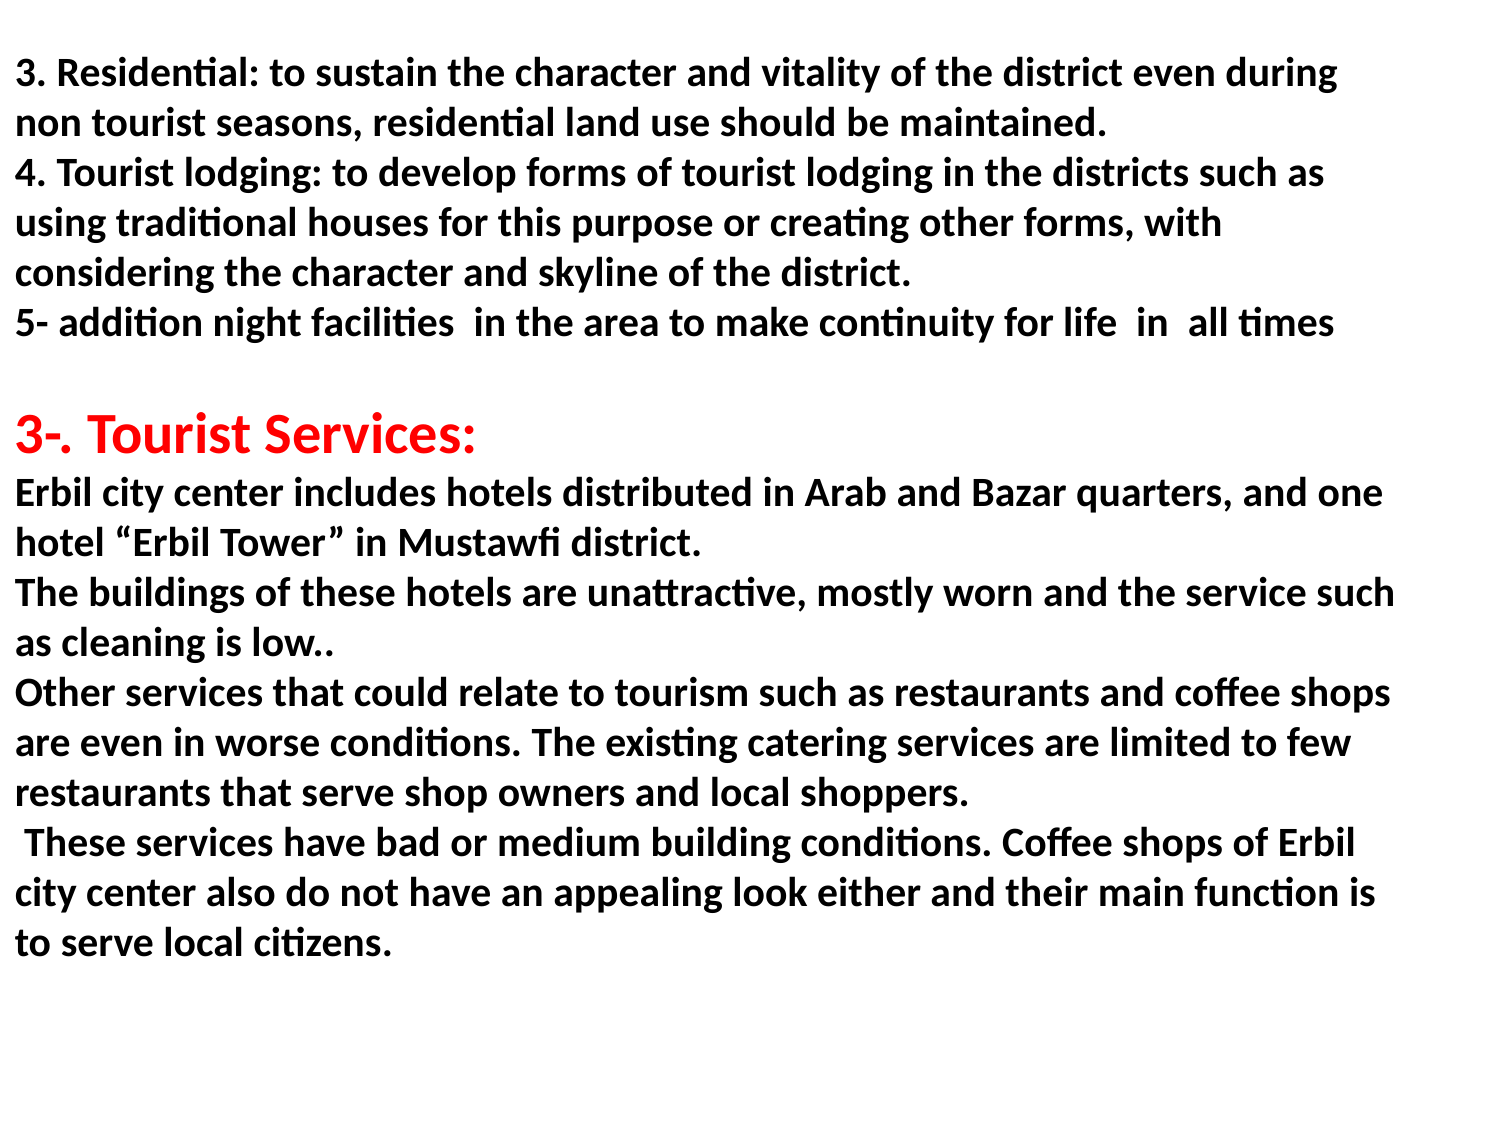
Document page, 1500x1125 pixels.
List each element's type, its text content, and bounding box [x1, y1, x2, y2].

text_box 3. Residential: to sustain the character and vitality of the district even during non tourist seasons, residential land use should be maintained. 4. Tourist lodging: to develop forms of tourist lodging in the districts such as using traditional houses for this purpose or creating other forms, with considering the character and skyline of the district. 5- addition night facilities in the area to make continuity for life in all times 3-. Tourist Services: Erbil city center includes hotels distributed in Arab and Bazar quarters, and one hotel “Erbil Tower” in Mustawfi district. The buildings of these hotels are unattractive, mostly worn and the service such as cleaning is low.. Other services that could relate to tourism such as restaurants and coffee shops are even in worse conditions. The existing catering services are limited to few restaurants that serve shop owners and local shoppers. These services have bad or medium building conditions. Coffee shops of Erbil city center also do not have an appealing look either and their main function is to serve local citizens. [0, 37, 1438, 1018]
